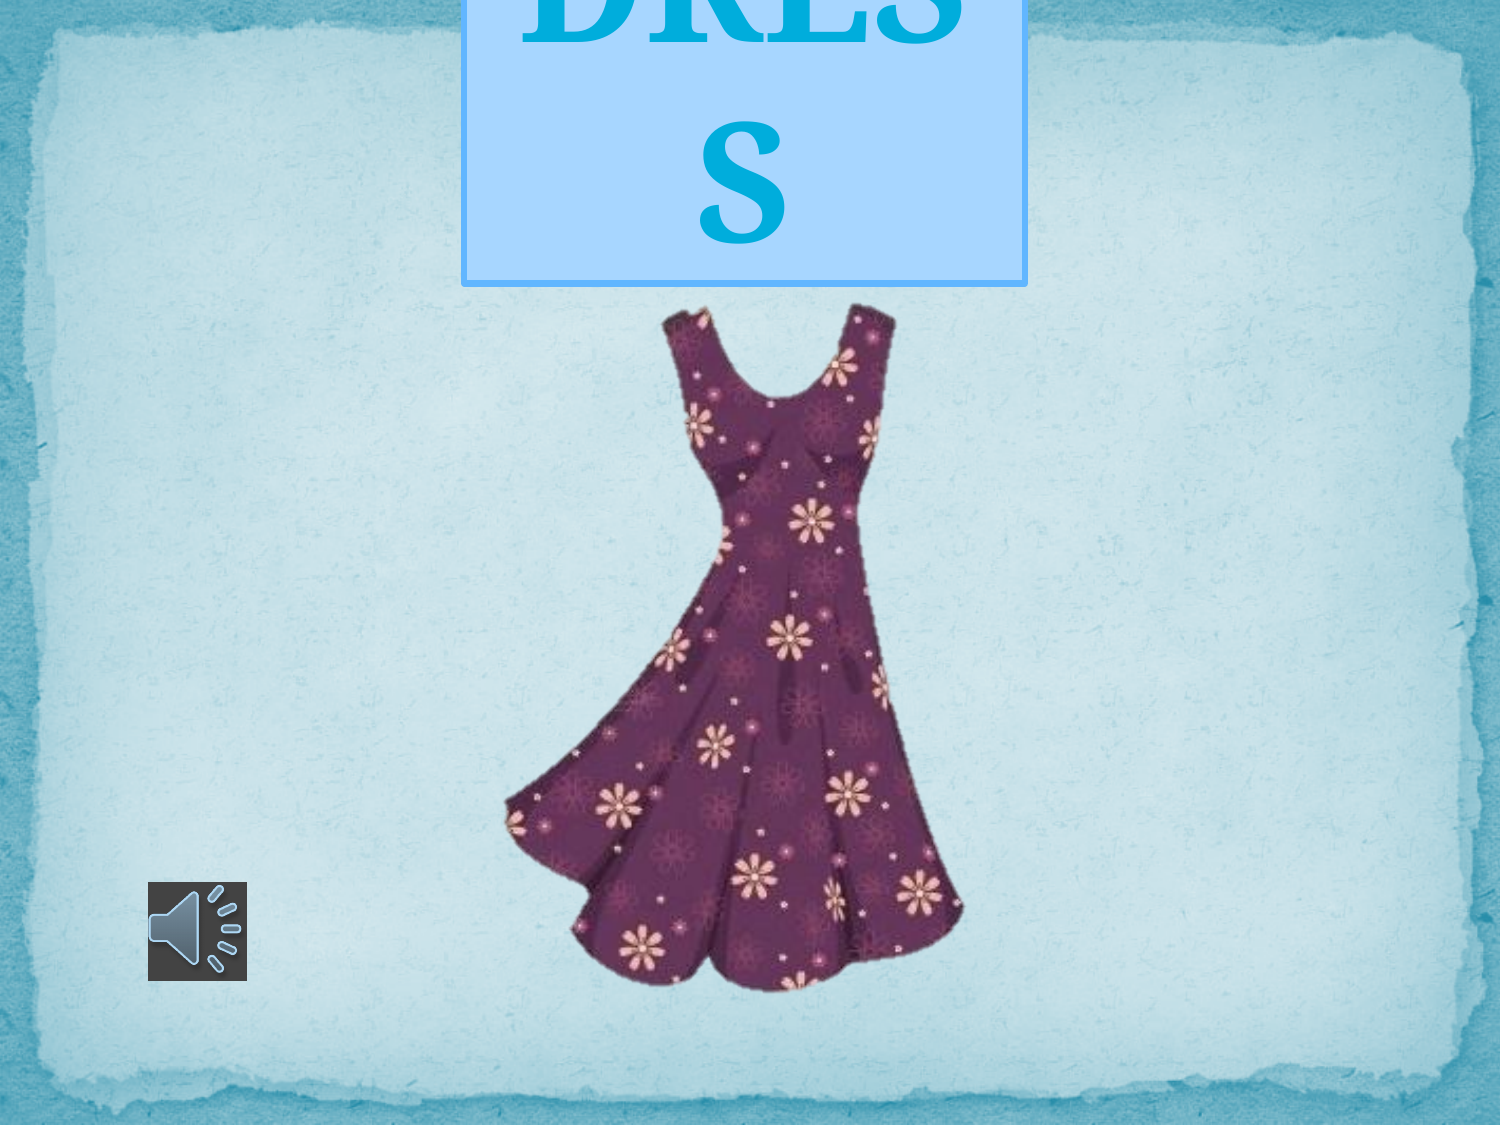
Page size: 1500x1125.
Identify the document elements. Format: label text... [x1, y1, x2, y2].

picture [149, 883, 247, 981]
picture [501, 290, 972, 1003]
title DRESS [461, 0, 1028, 287]
